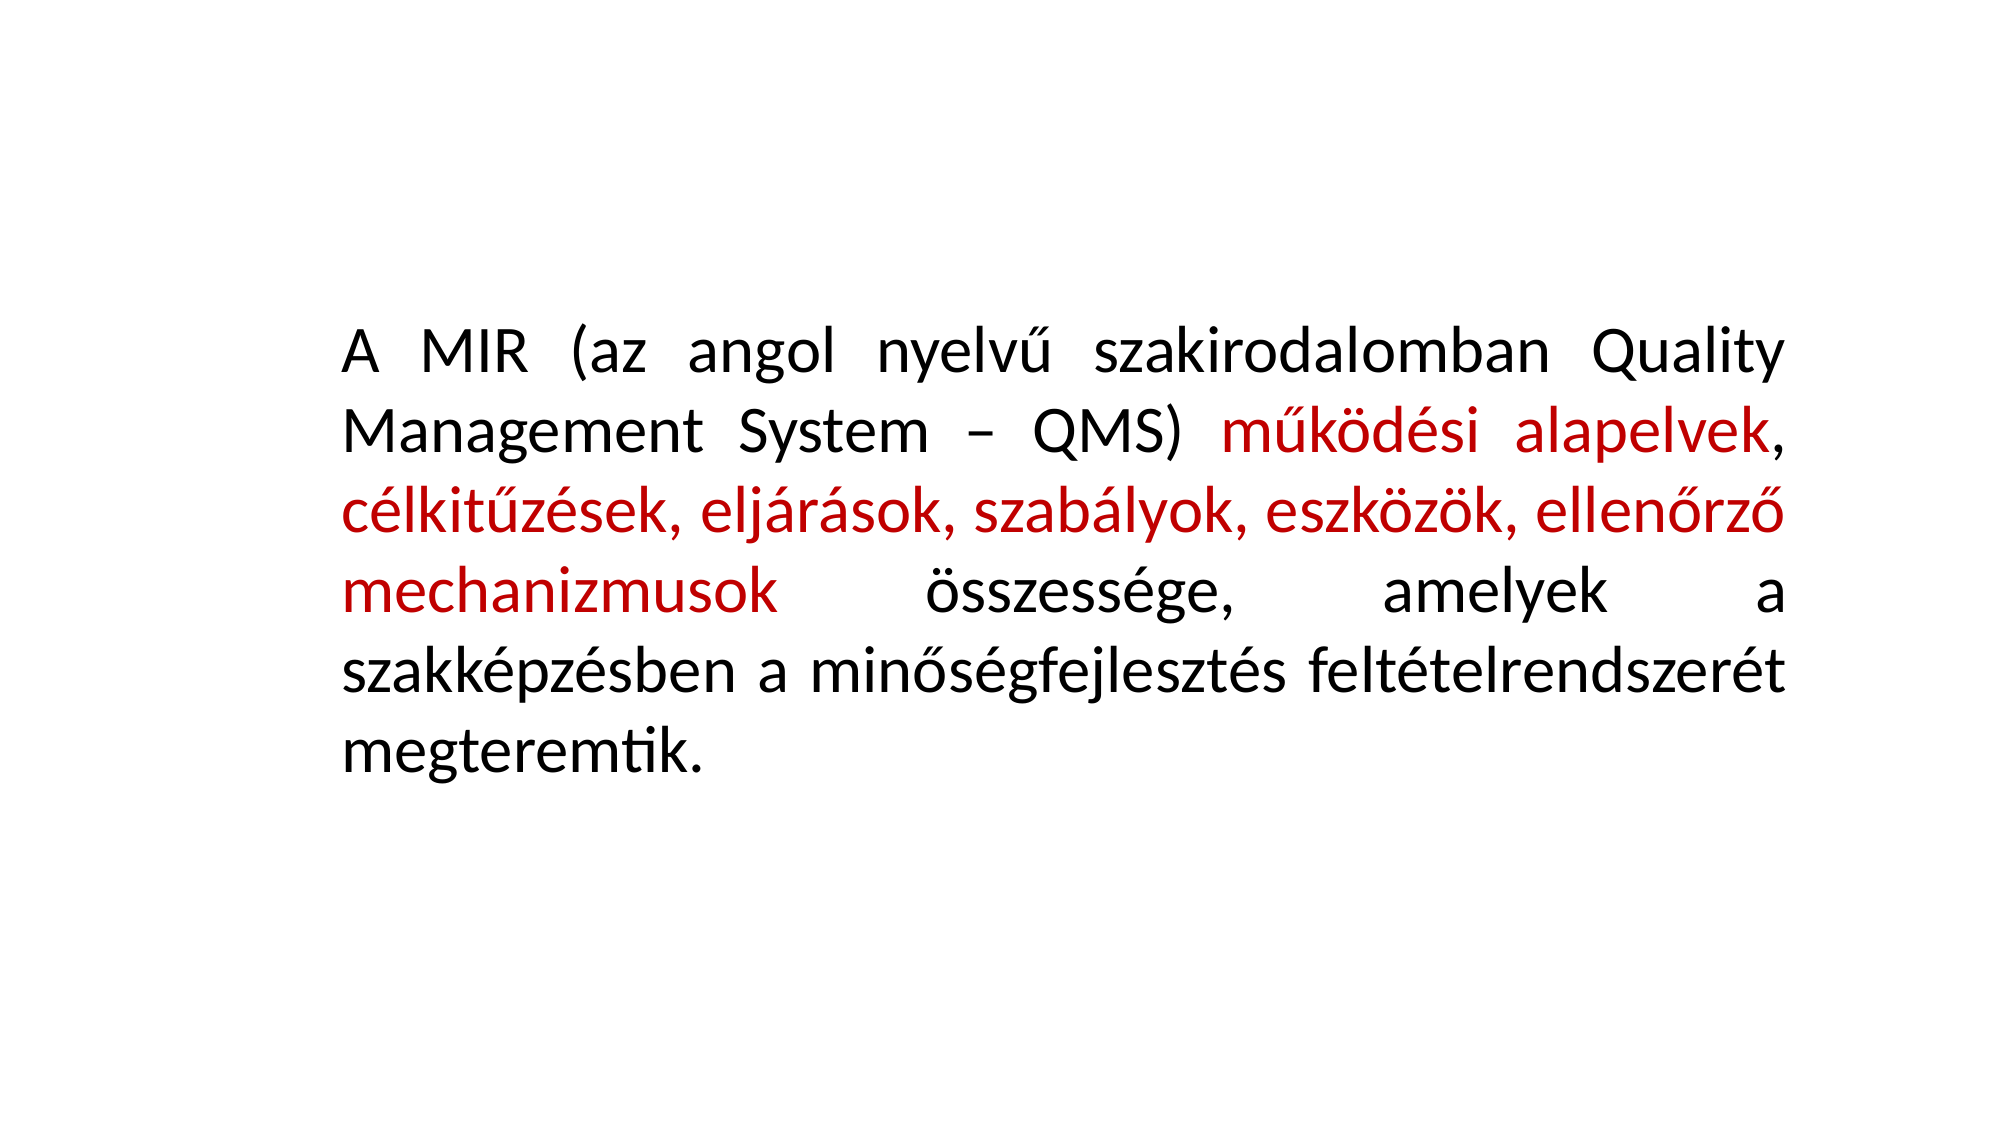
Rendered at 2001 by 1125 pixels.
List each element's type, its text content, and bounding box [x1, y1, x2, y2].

text_box A MIR (az angol nyelvű szakirodalomban Quality Management System – QMS) működési alapelvek, célkitűzések, eljárások, szabályok, eszközök, ellenőrző mechanizmusok összessége, amelyek a szakképzésben a minőségfejlesztés feltételrendszerét megteremtik. [326, 298, 1803, 793]
